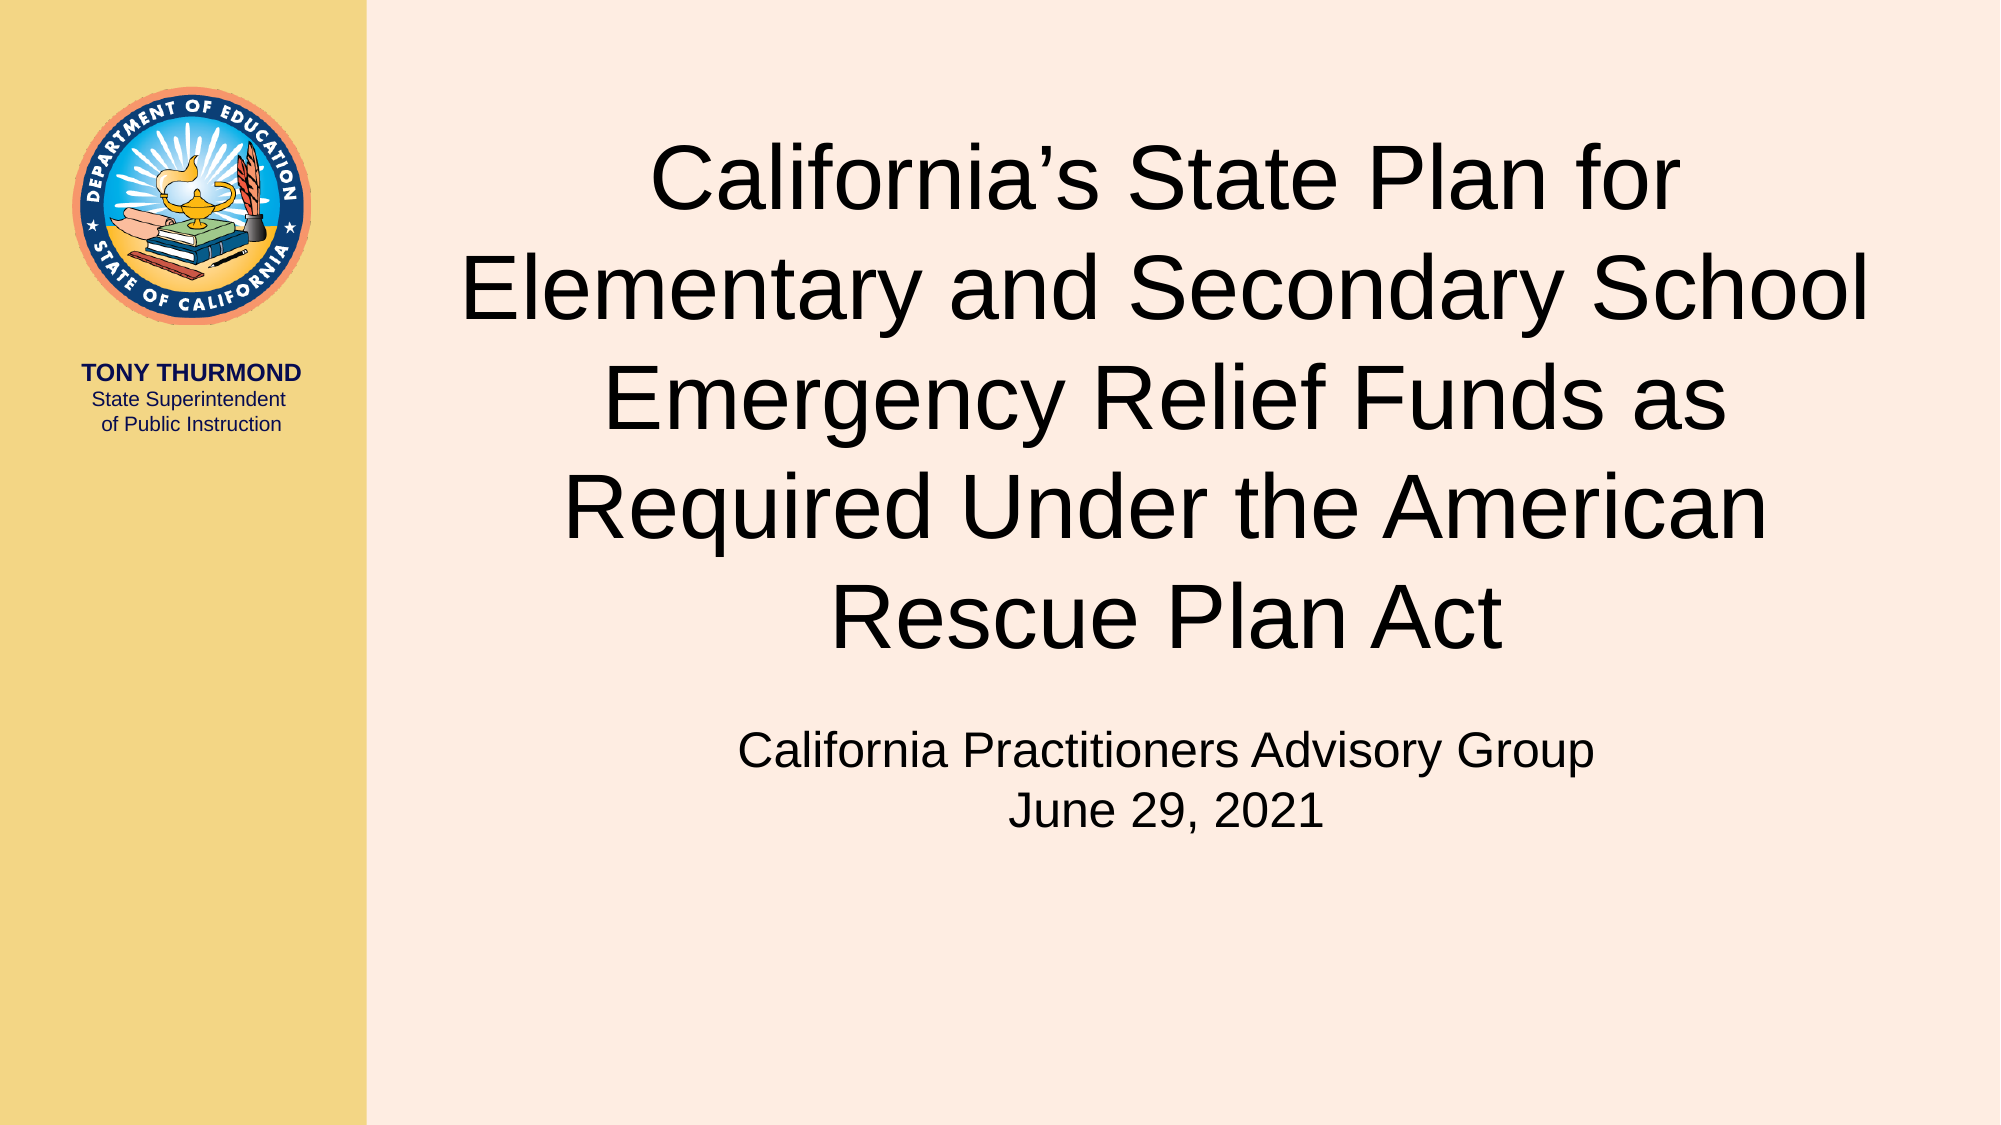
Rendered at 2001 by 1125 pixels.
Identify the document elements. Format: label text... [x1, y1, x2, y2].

title California’s State Plan for Elementary and Secondary School Emergency Relief Funds as Required Under the American Rescue Plan Act California Practitioners Advisory Group June 29, 2021 [416, 99, 1917, 965]
picture [72, 86, 311, 325]
